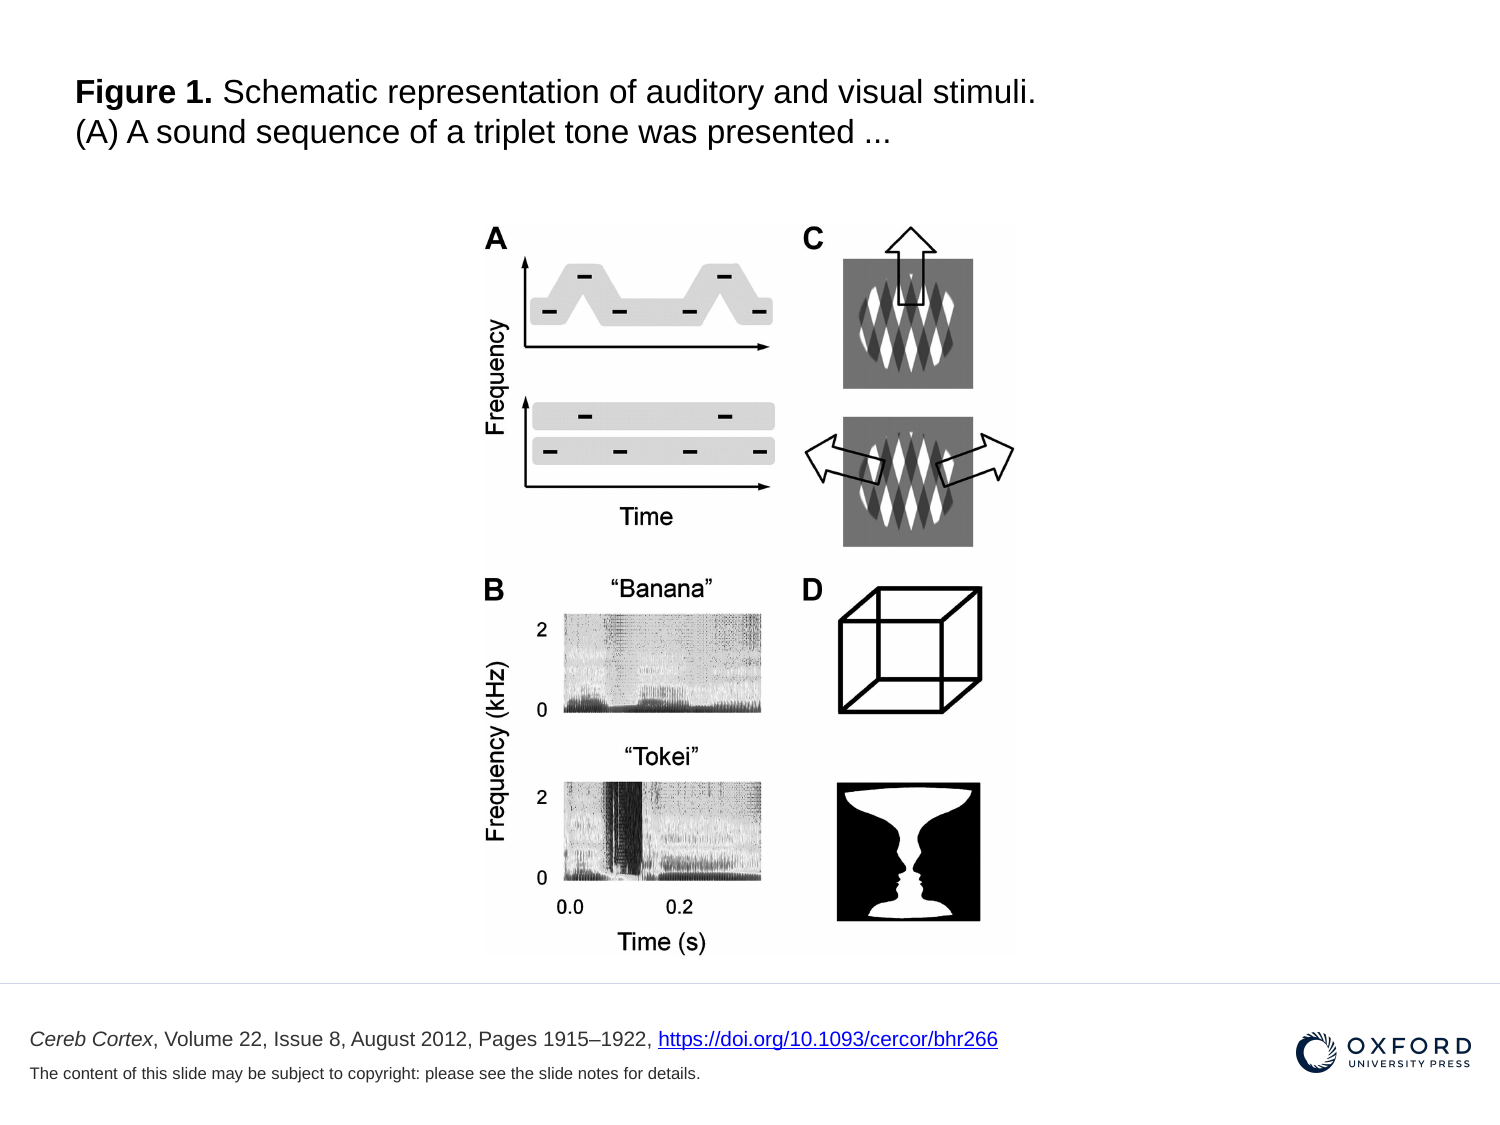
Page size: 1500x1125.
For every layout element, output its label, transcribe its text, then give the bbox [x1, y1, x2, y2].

picture [483, 224, 1016, 957]
footer Cereb Cortex, Volume 22, Issue 8, August 2012, Pages 1915–1922, https://doi.org/10.1093/cercor/bhr266 The content of this slide may be subject to copyright: please see the slide notes for details. [0, 983, 1260, 1125]
title Figure 1. Schematic representation of auditory and visual stimuli. (A) A sound sequence of a triplet tone was presented ... [75, 69, 1078, 171]
picture [1296, 1032, 1471, 1073]
